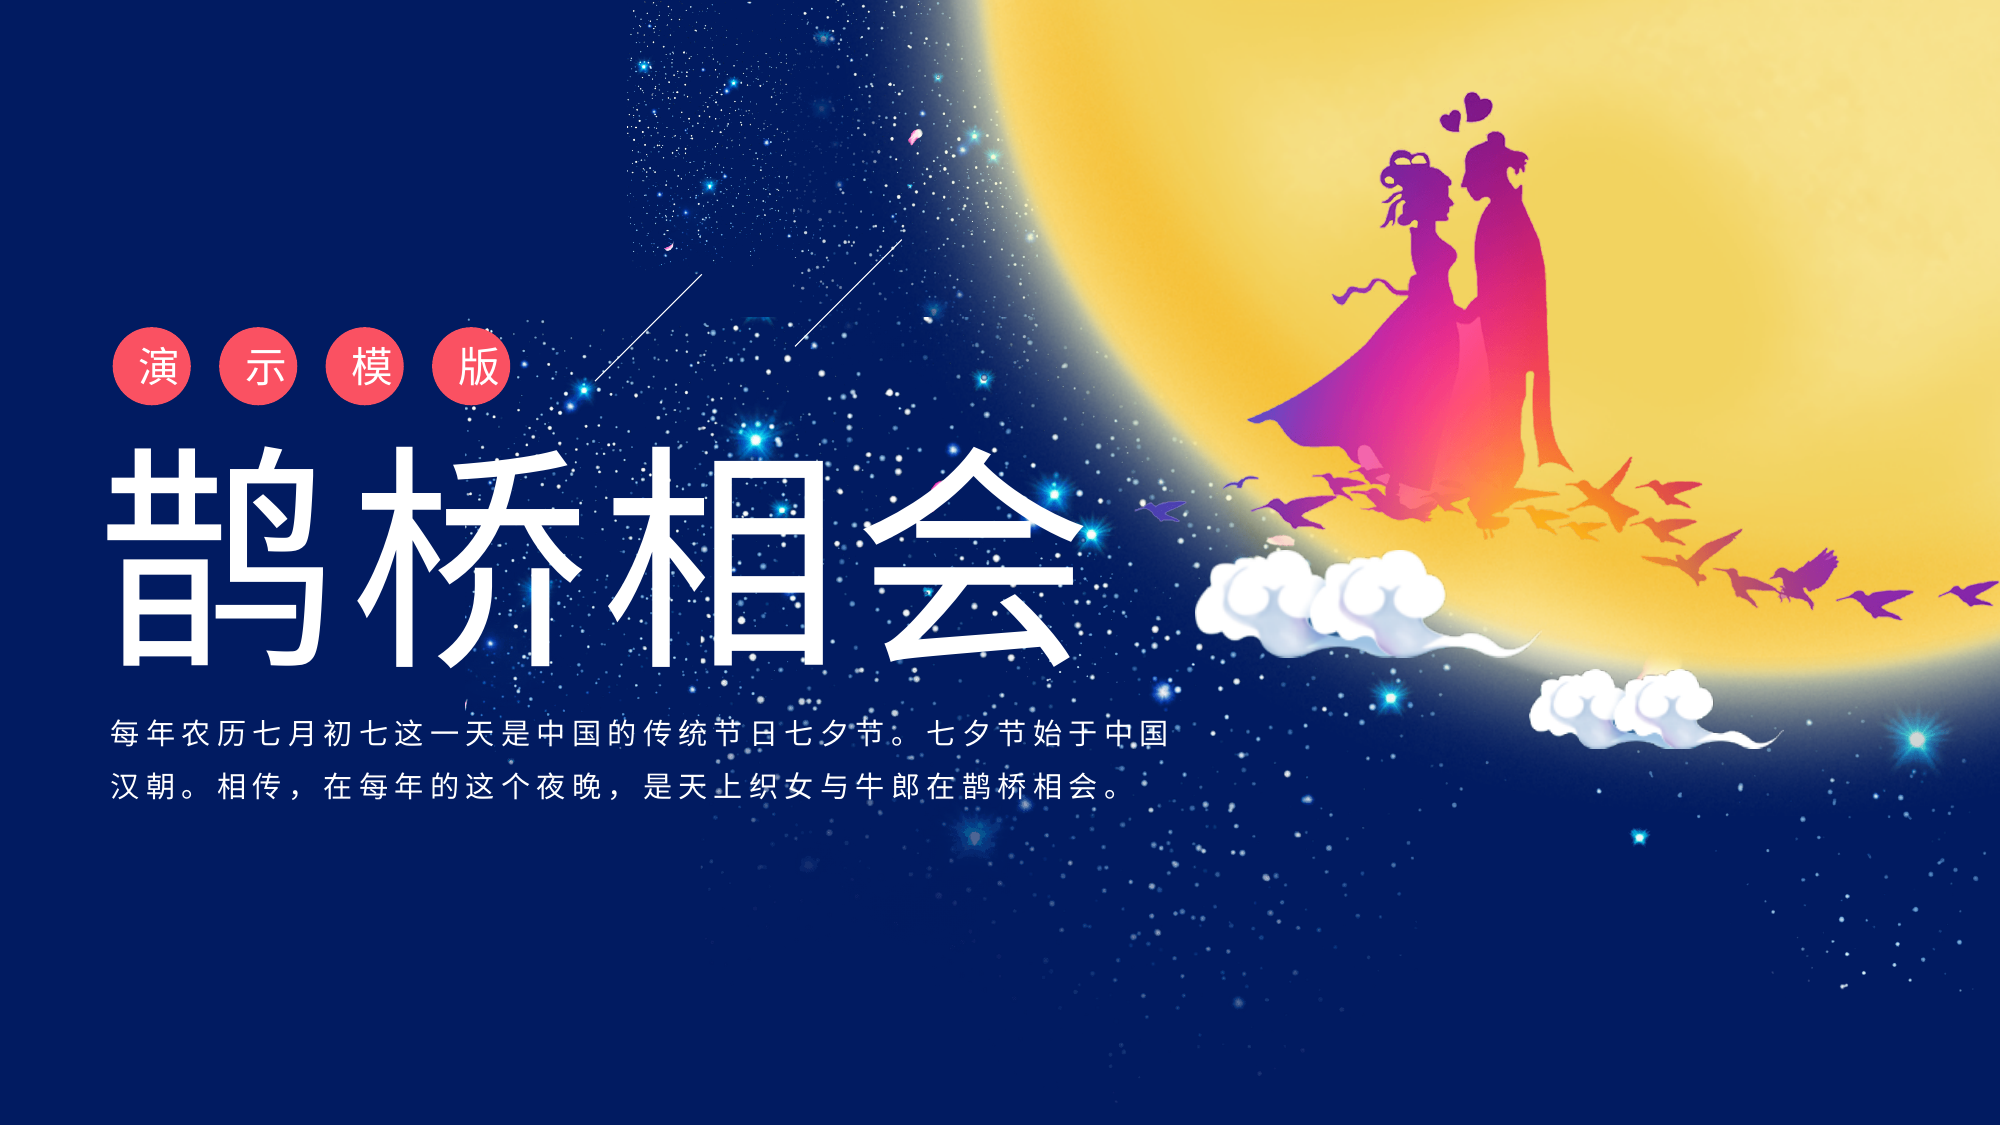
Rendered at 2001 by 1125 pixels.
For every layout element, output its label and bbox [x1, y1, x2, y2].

text_box [83, 239, 1320, 813]
picture [193, 0, 2000, 1104]
